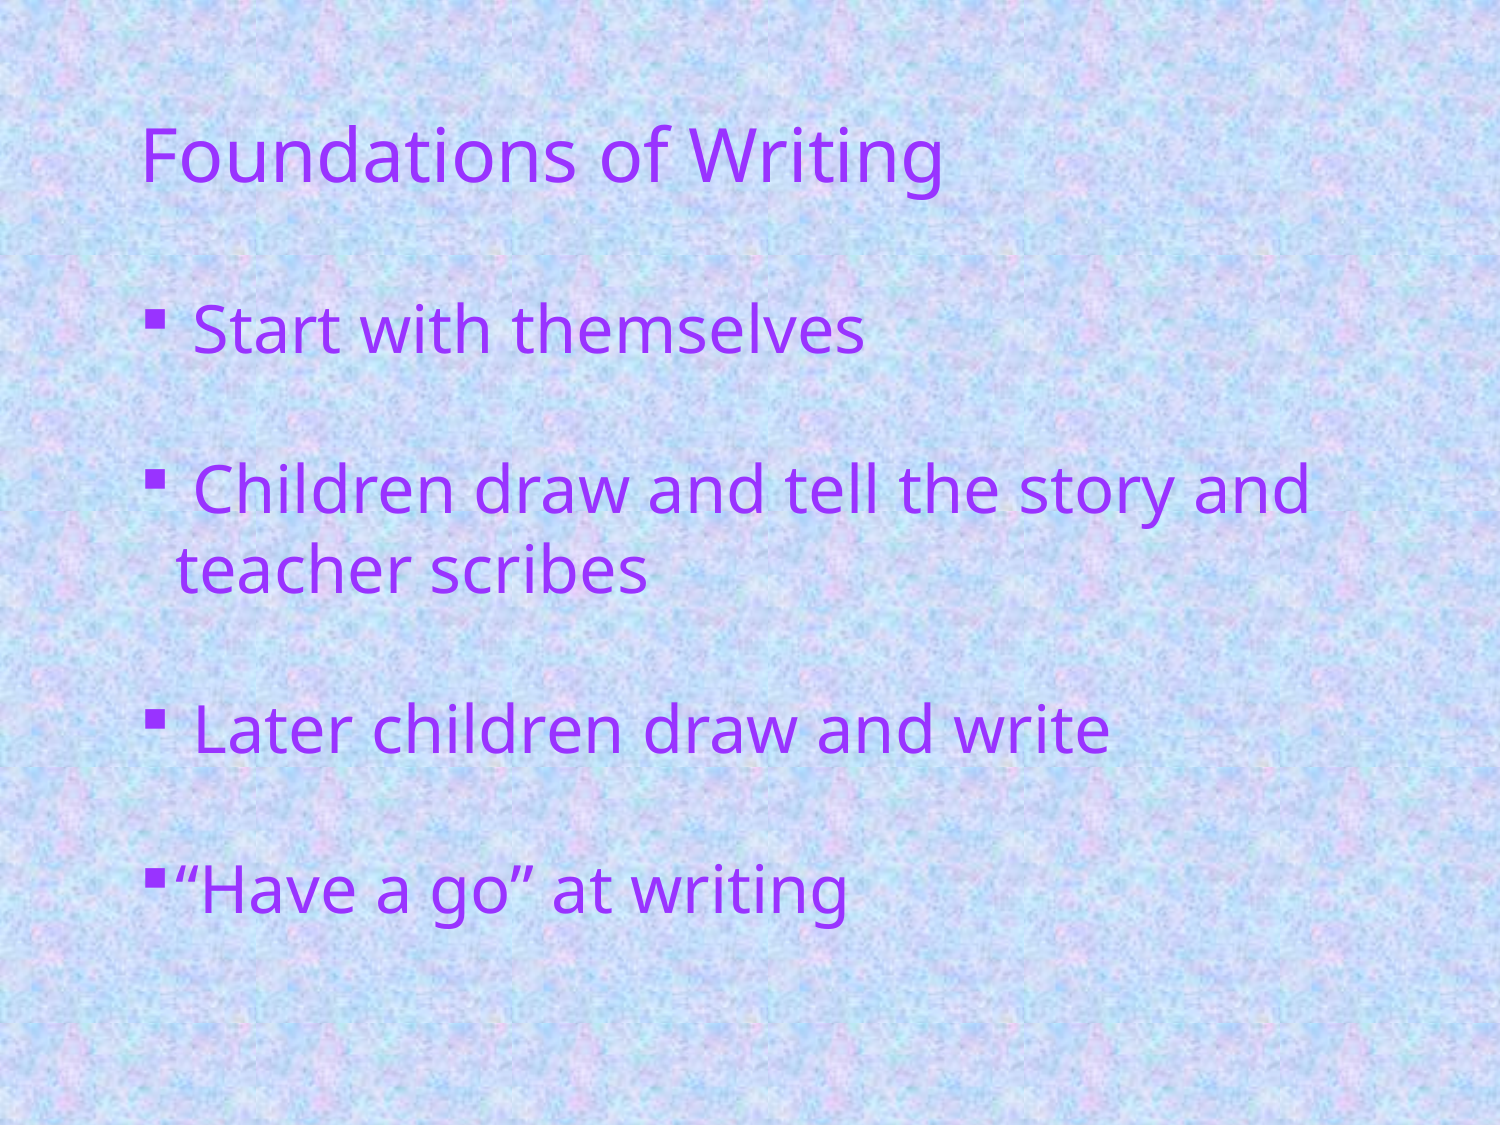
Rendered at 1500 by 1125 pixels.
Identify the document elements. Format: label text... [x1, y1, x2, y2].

text_box Foundations of Writing Start with themselves Children draw and tell the story and teacher scribes Later children draw and write “Have a go” at writing [125, 99, 1450, 935]
picture [0, 0, 1500, 1125]
